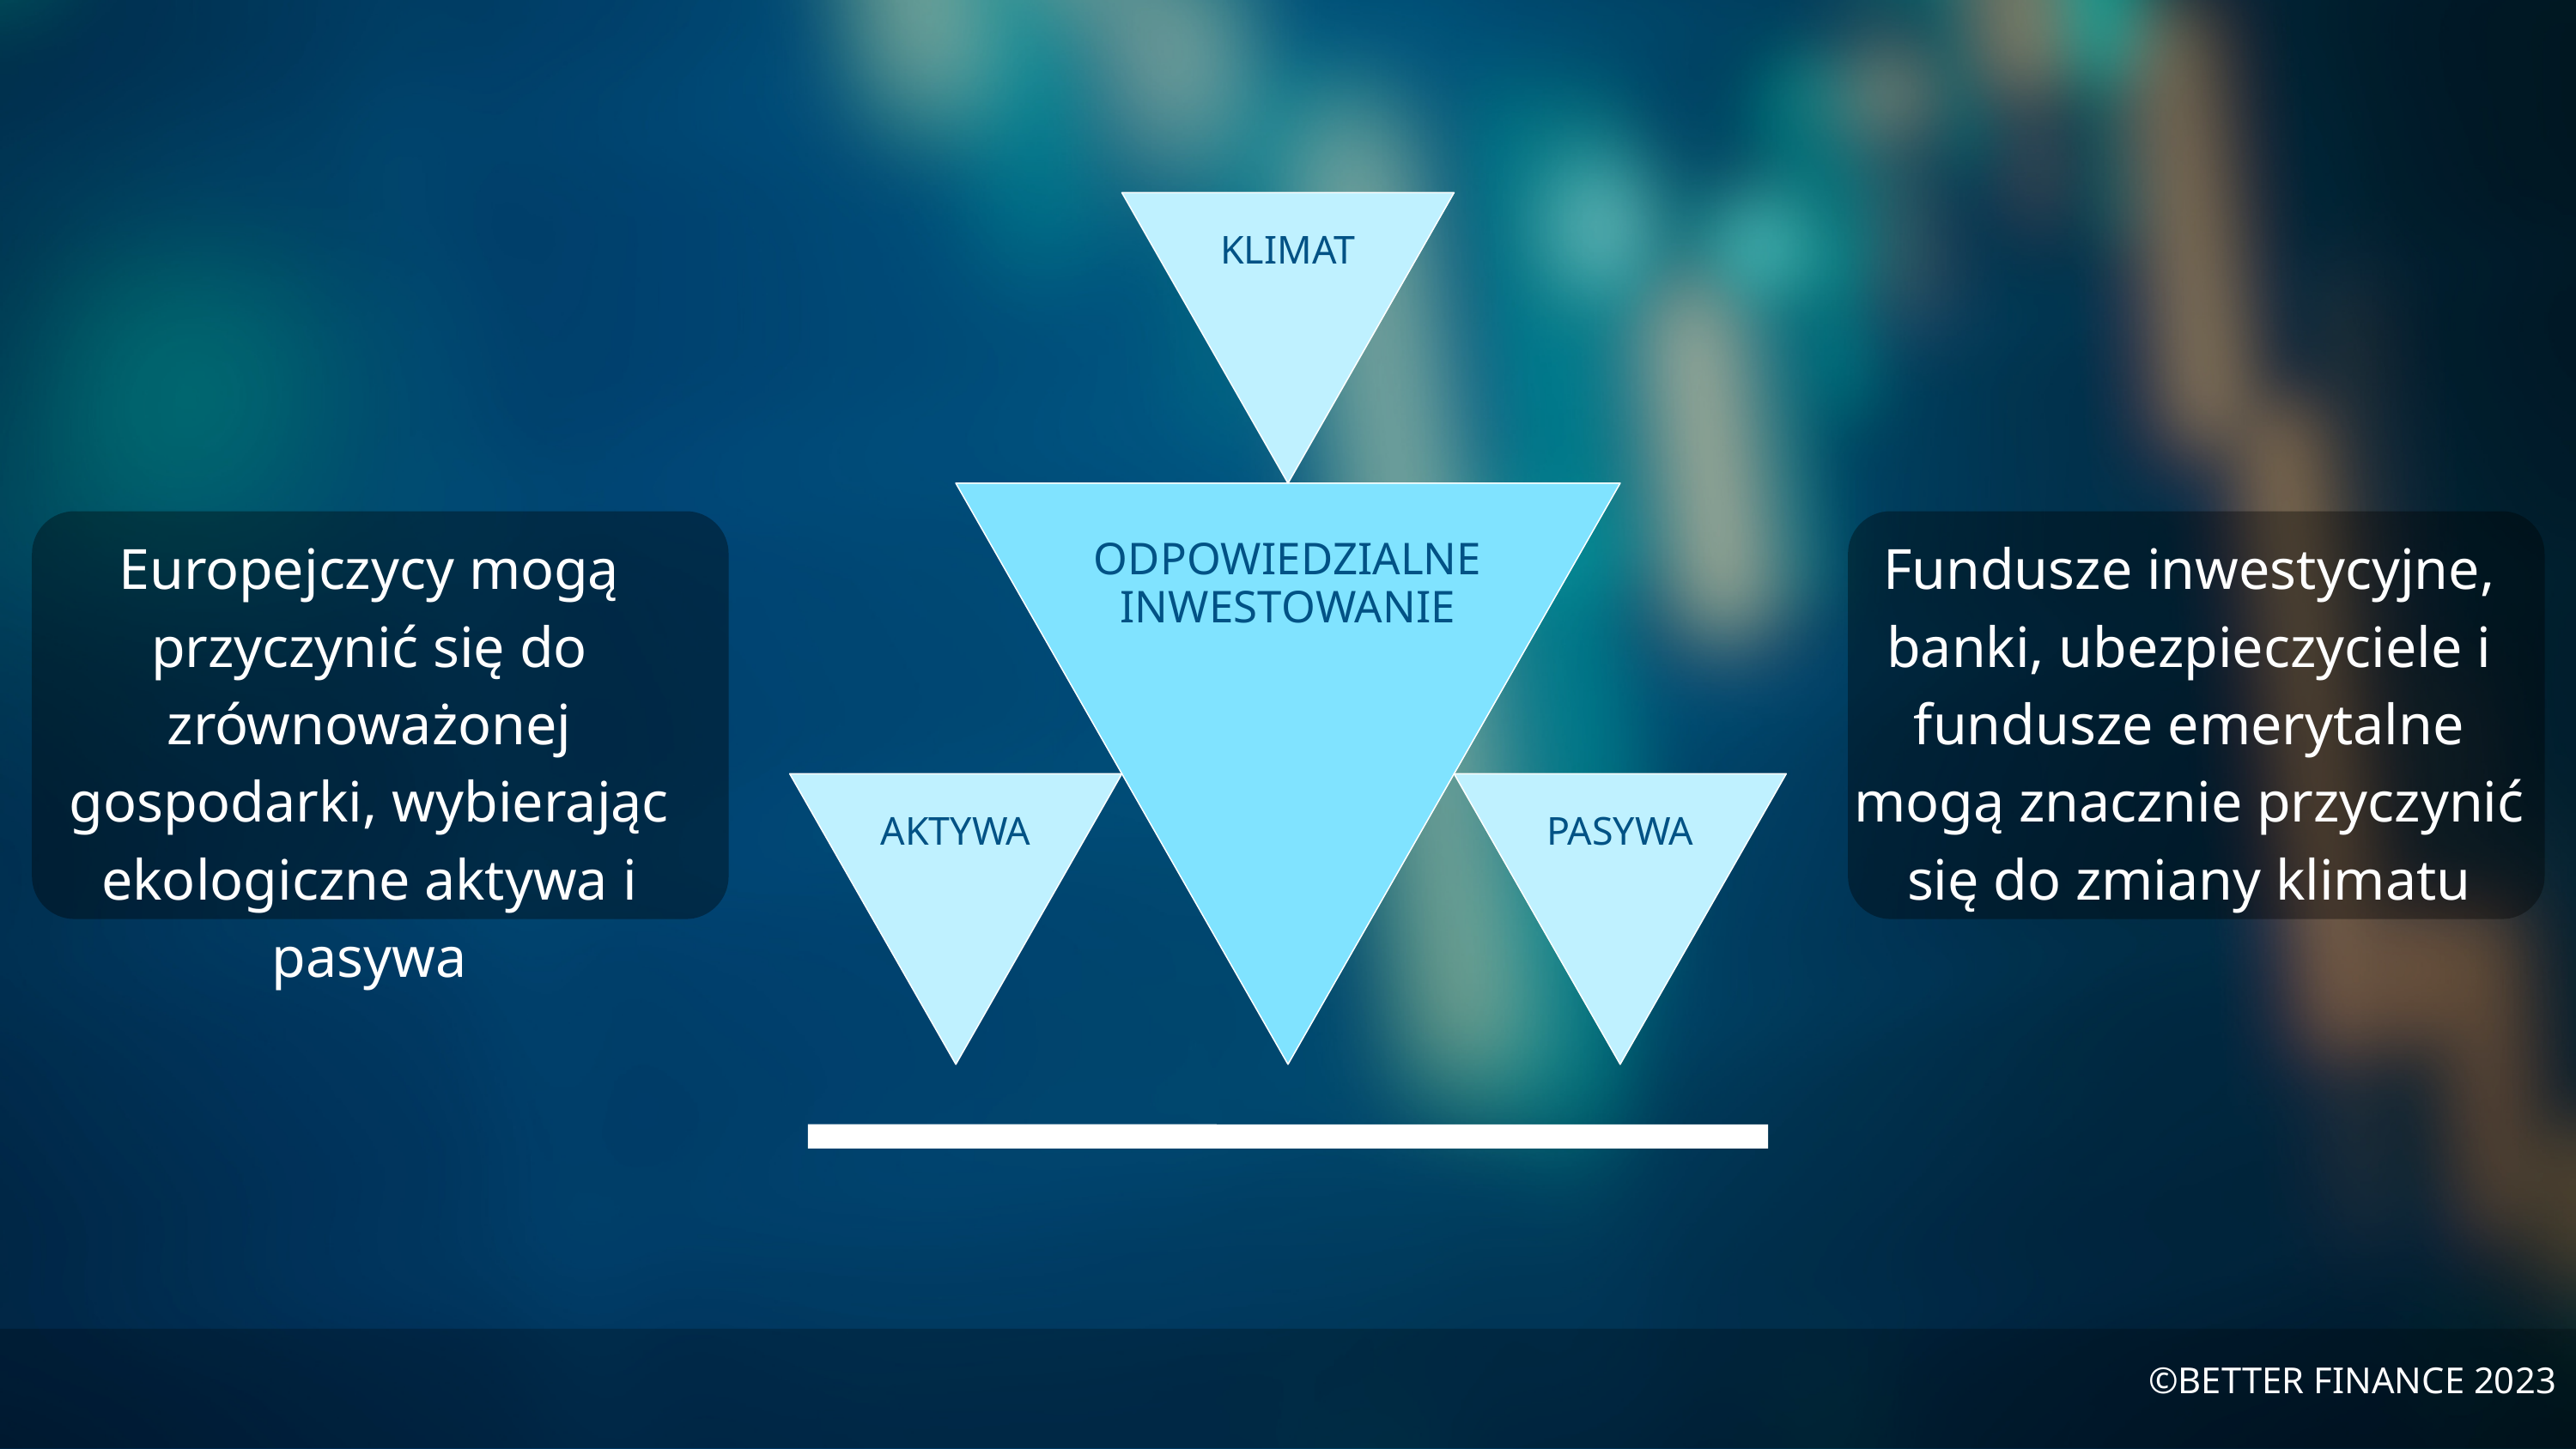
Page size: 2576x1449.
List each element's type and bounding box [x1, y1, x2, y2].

text_box [1847, 511, 2545, 919]
text_box [0, 0, 2576, 1327]
text_box [31, 511, 729, 919]
text_box [0, 1328, 2576, 1449]
text_box [1121, 192, 1455, 484]
text_box [1454, 773, 1787, 1065]
text_box [955, 482, 1621, 1065]
text_box [789, 773, 1122, 1065]
